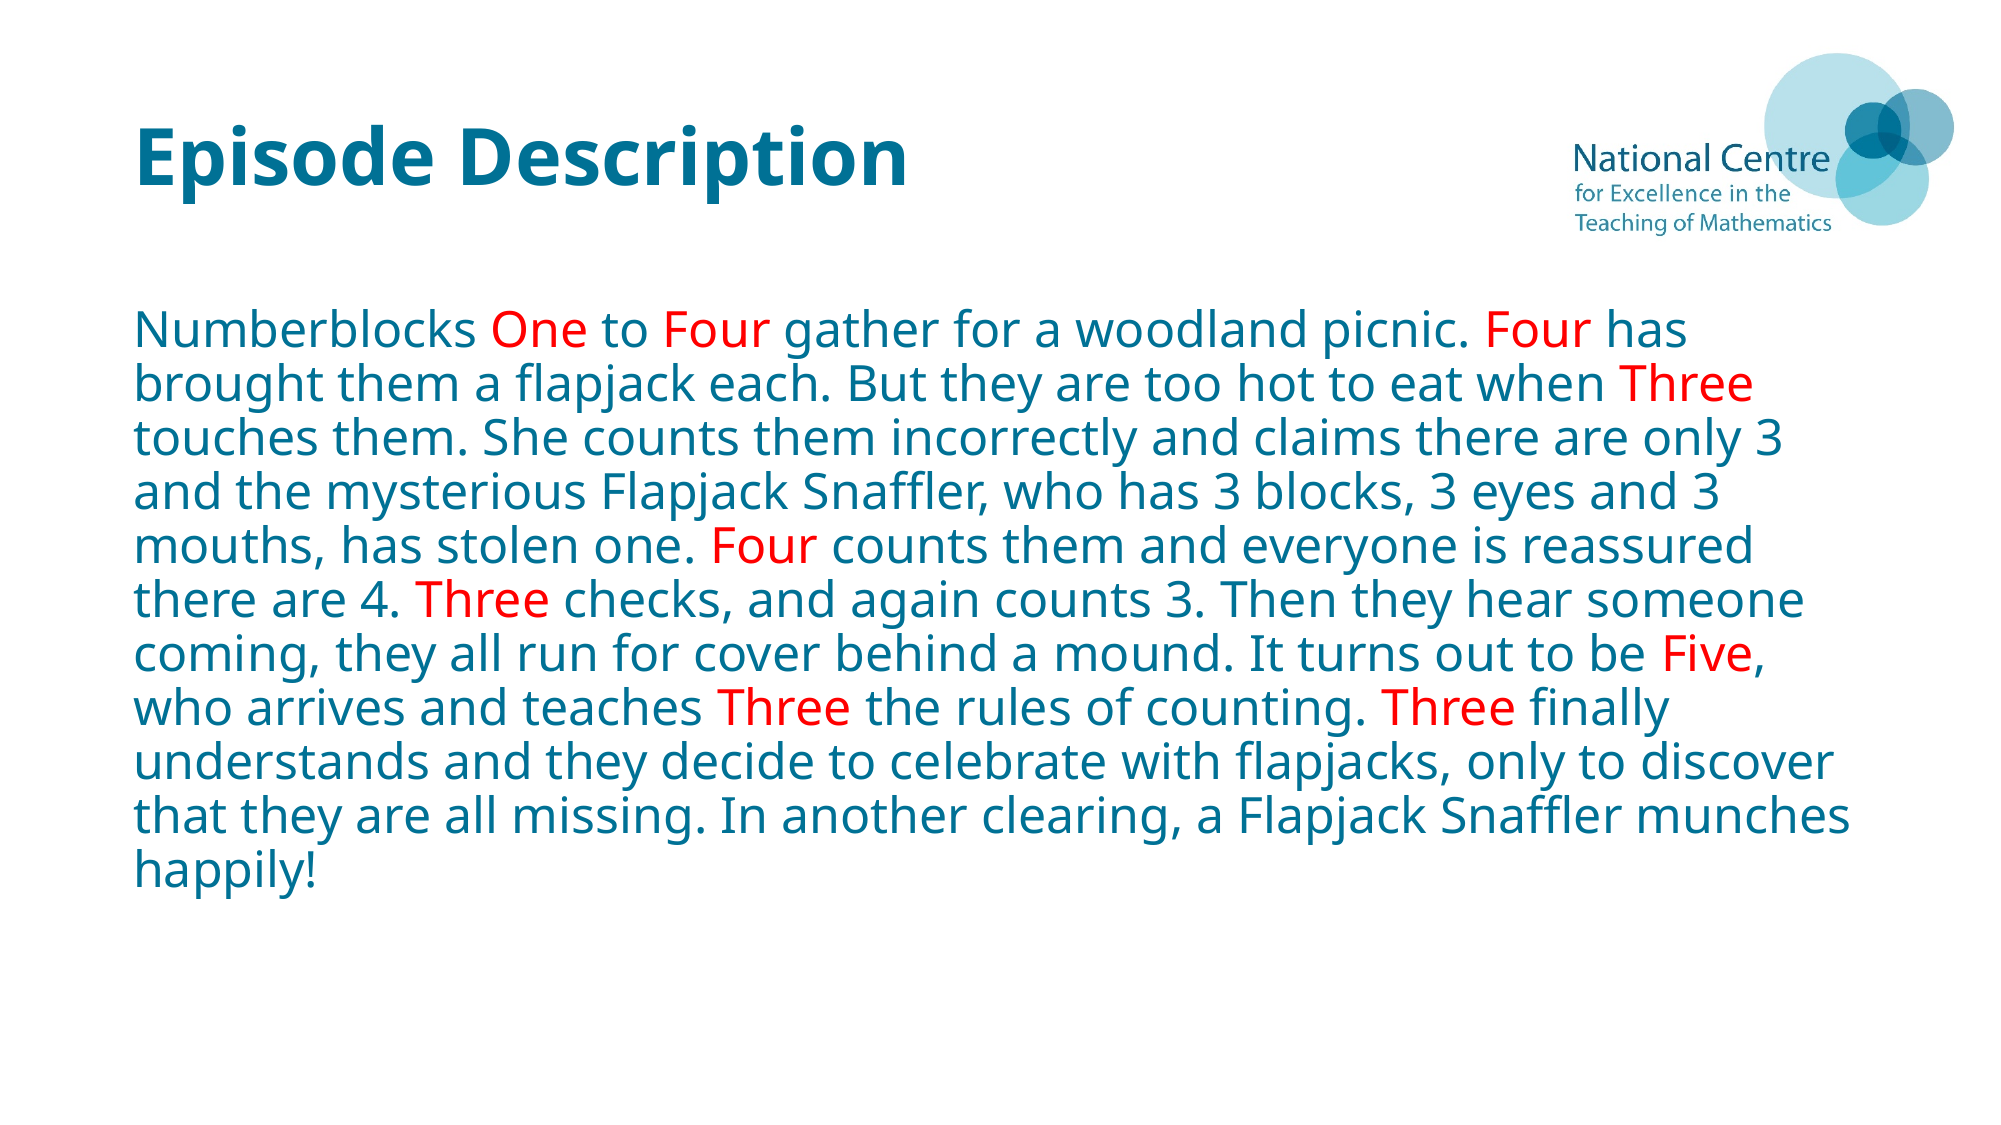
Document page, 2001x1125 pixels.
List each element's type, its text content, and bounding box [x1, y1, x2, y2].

title Episode Description [118, 109, 1358, 211]
subtitle Numberblocks One to Four gather for a woodland picnic. Four has brought them a flapjack each. But they are too hot to eat when Three touches them. She counts them incorrectly and claims there are only 3 and the mysterious Flapjack Snaffler, who has 3 blocks, 3 eyes and 3 mouths, has stolen one. Four counts them and everyone is reassured there are 4. Three checks, and again counts 3. Then they hear someone coming, they all run for cover behind a mound. It turns out to be Five, who arrives and teaches Three the rules of counting. Three finally understands and they decide to celebrate with flapjacks, only to discover that they are all missing. In another clearing, a Flapjack Snaffler munches happily! [118, 296, 1885, 866]
picture [1556, 34, 1970, 247]
